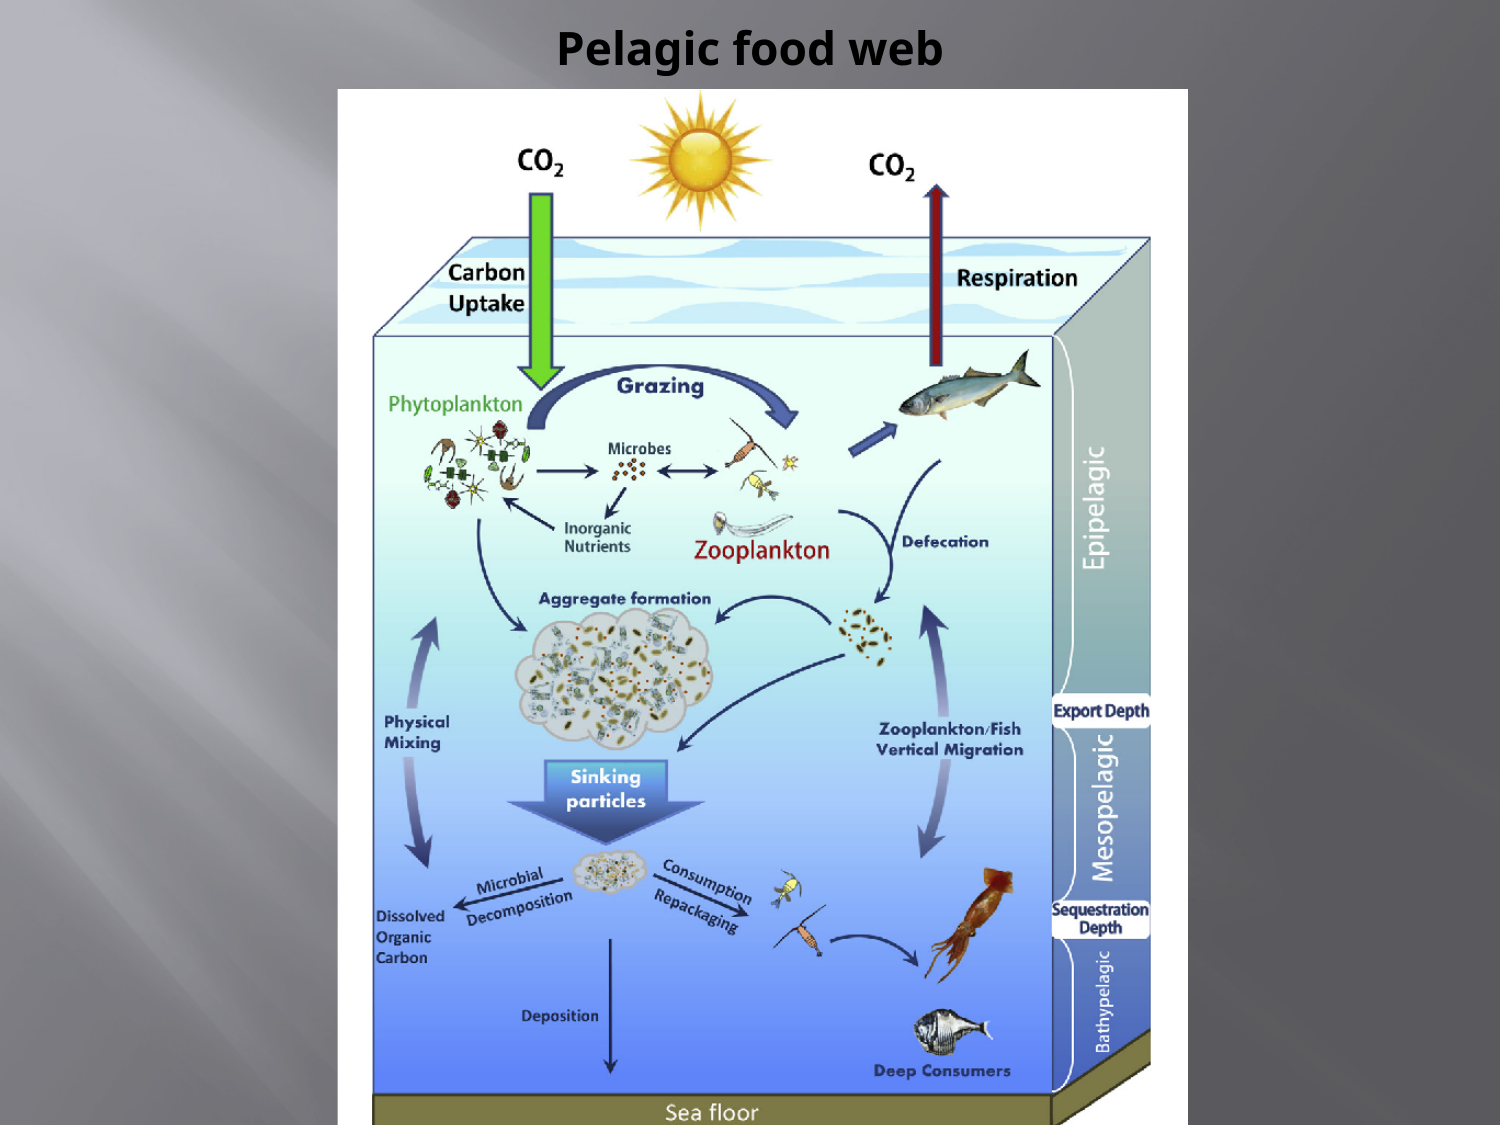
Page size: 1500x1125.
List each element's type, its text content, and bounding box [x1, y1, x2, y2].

title Pelagic food web [75, 12, 1425, 83]
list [337, 89, 1189, 1125]
